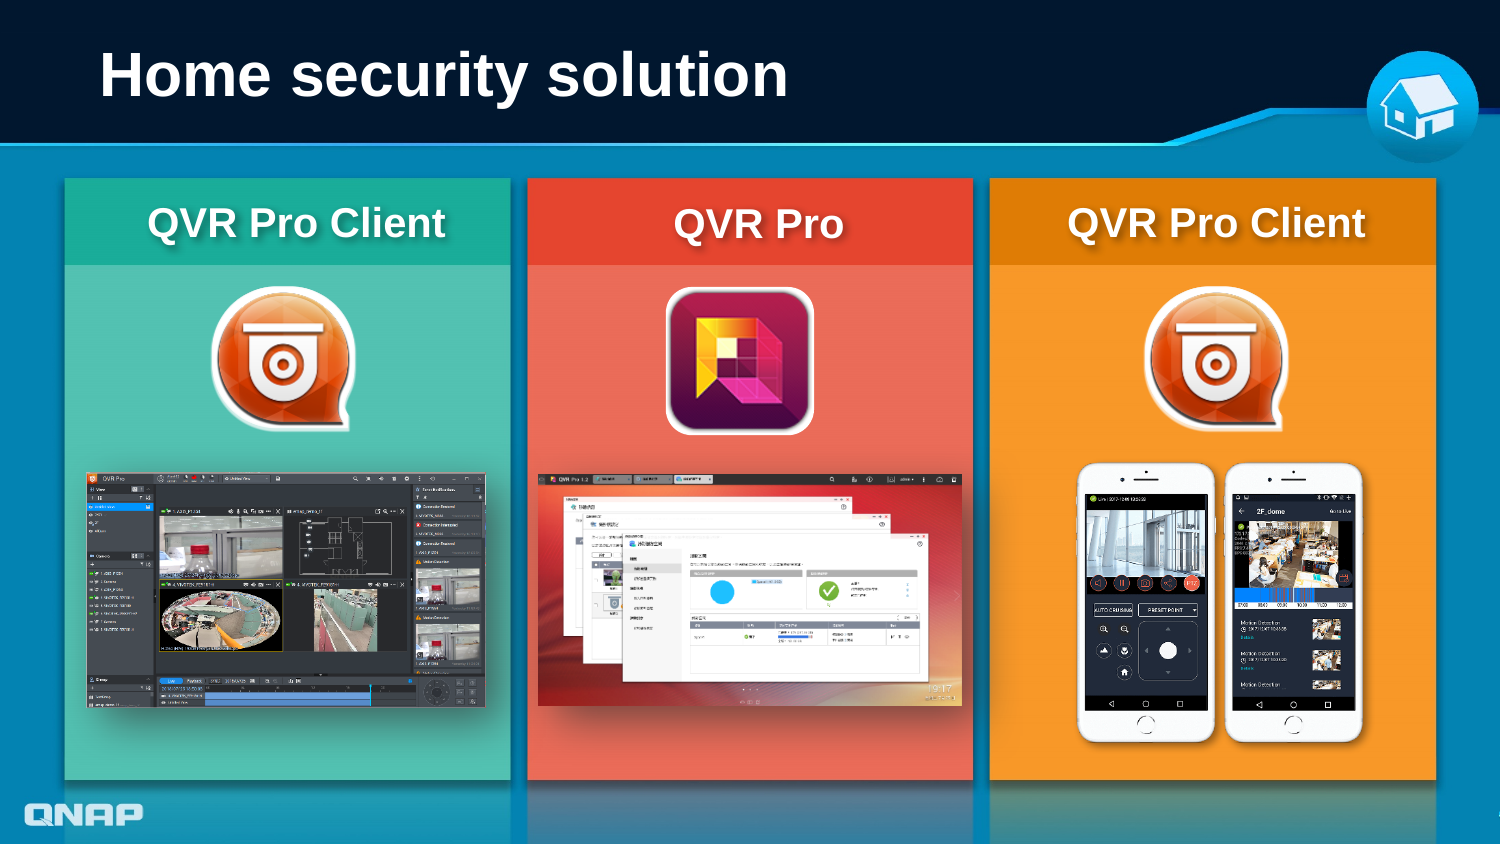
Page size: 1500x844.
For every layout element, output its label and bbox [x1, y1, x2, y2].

picture [0, 0, 1500, 145]
text_box [667, 288, 813, 434]
picture [527, 178, 986, 844]
picture [990, 178, 1436, 844]
picture [25, 804, 52, 825]
picture [1395, 111, 1403, 122]
picture [1381, 74, 1458, 139]
picture [55, 179, 510, 844]
